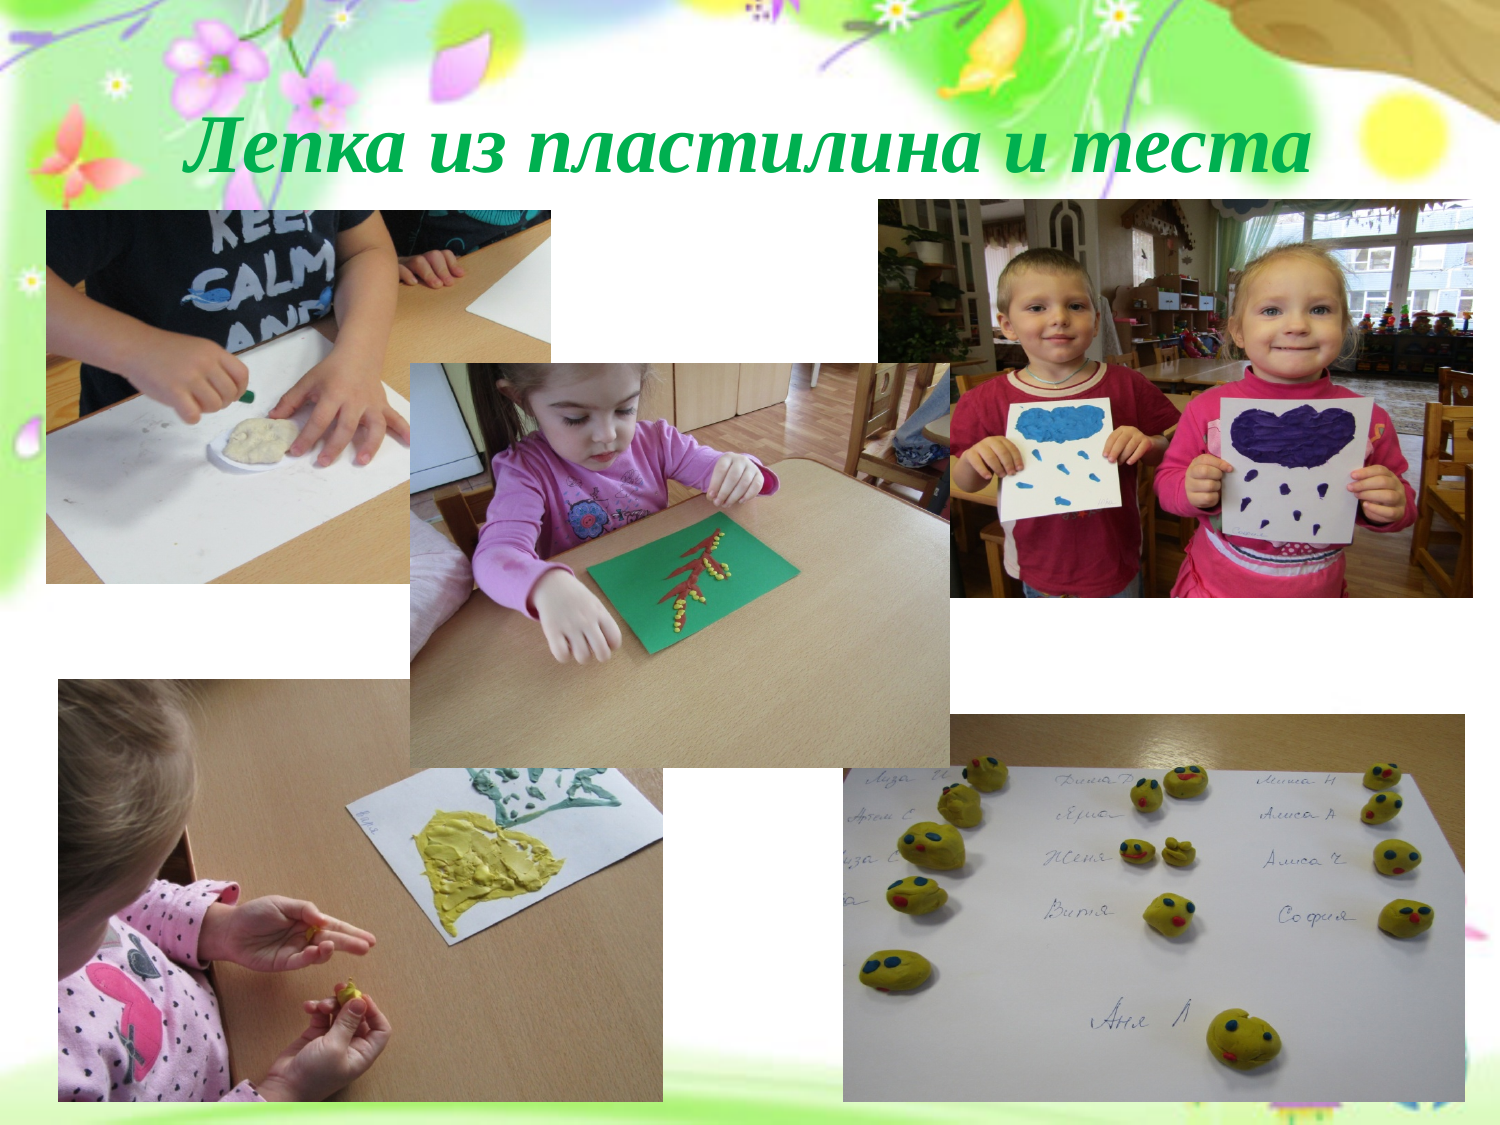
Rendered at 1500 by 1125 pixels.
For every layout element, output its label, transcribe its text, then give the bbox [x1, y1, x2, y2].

title Лепка из пластилина и теста [75, 45, 1425, 233]
picture [0, 0, 1500, 1125]
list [46, 210, 552, 584]
